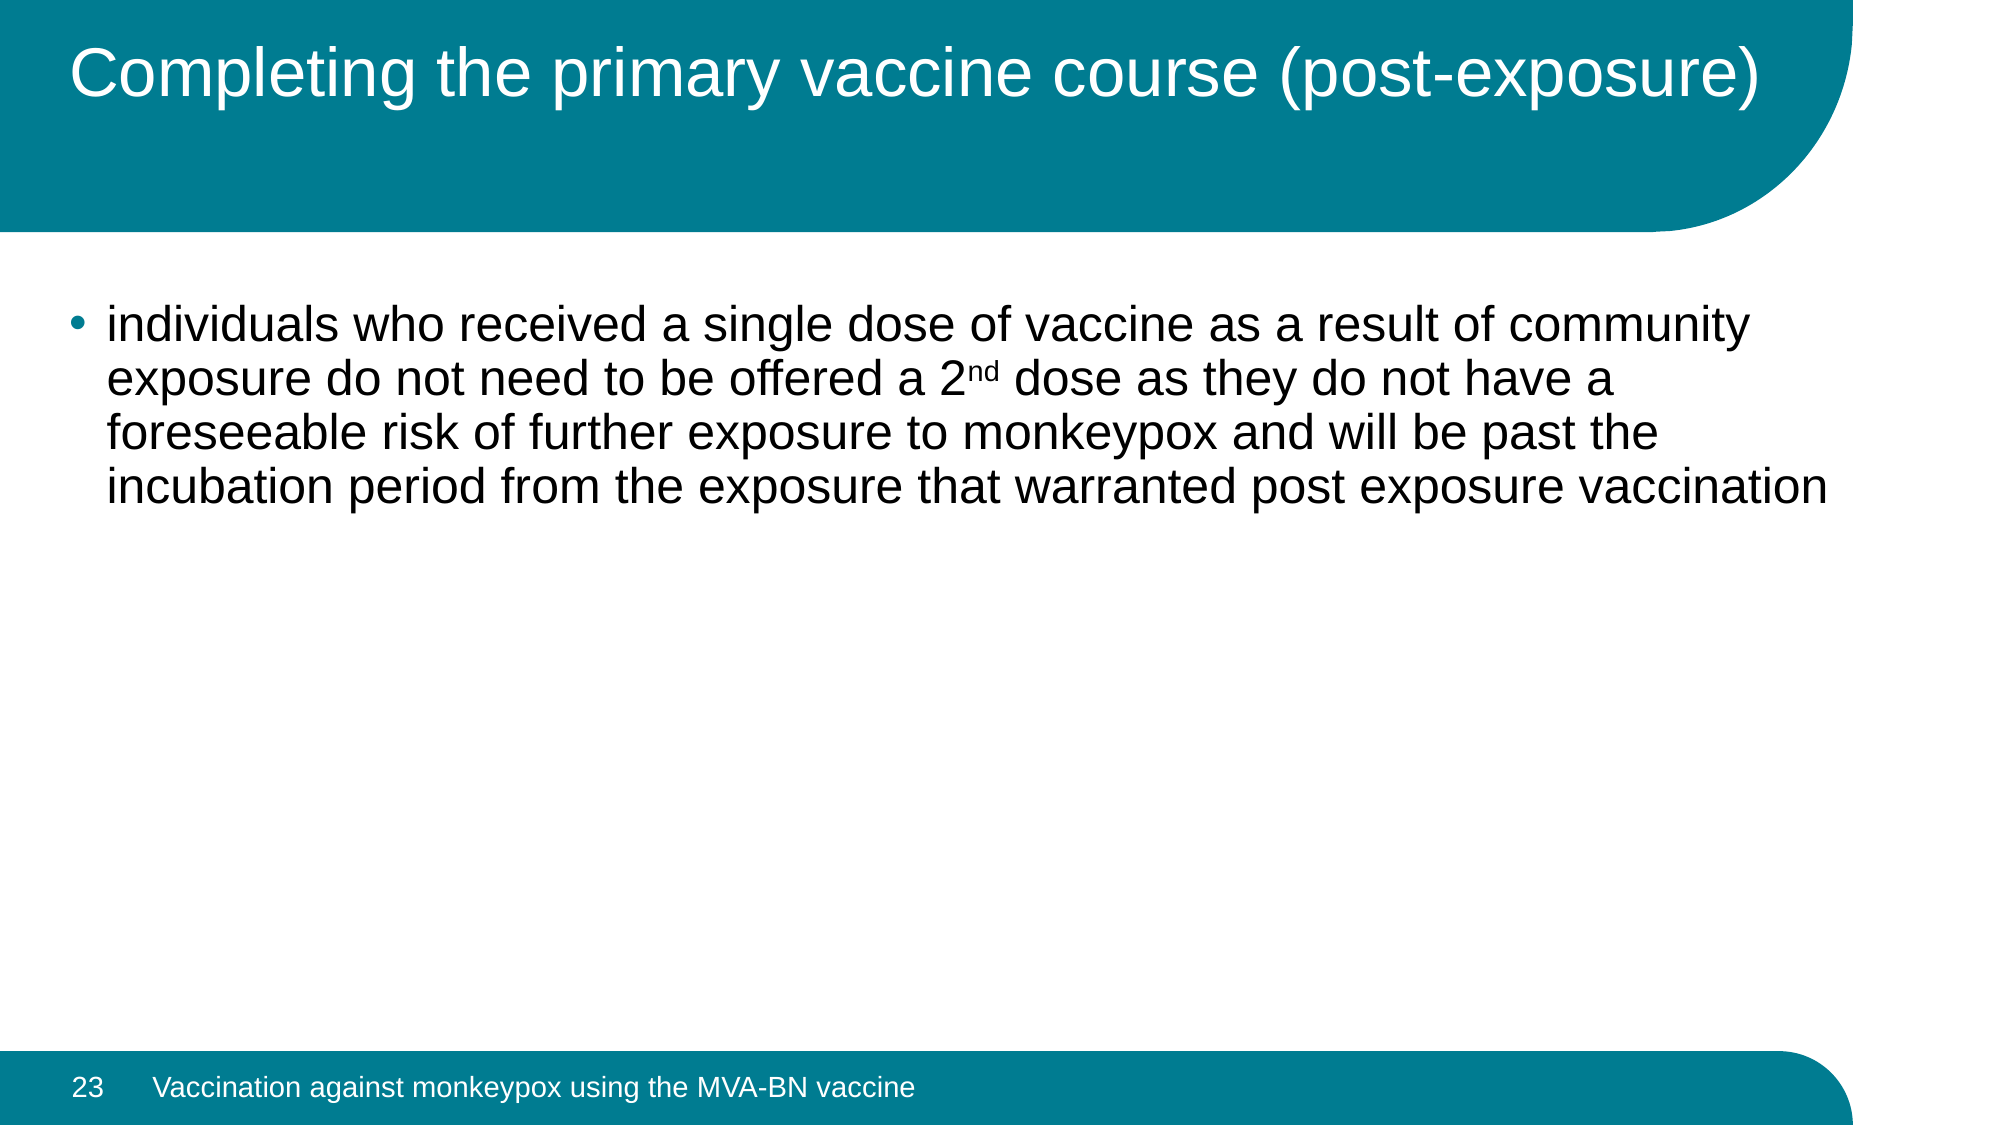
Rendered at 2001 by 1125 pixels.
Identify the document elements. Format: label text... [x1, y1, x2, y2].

list individuals who received a single dose of vaccine as a result of community exposure do not need to be offered a 2nd dose as they do not have a foreseeable risk of further exposure to monkeypox and will be past the incubation period from the exposure that warranted post exposure vaccination [54, 291, 1879, 1005]
footer Vaccination against monkeypox using the MVA-BN vaccine [137, 1056, 1780, 1116]
title Completing the primary vaccine course (post-exposure) [54, 29, 1780, 189]
slide_number 23 [21, 1056, 120, 1117]
